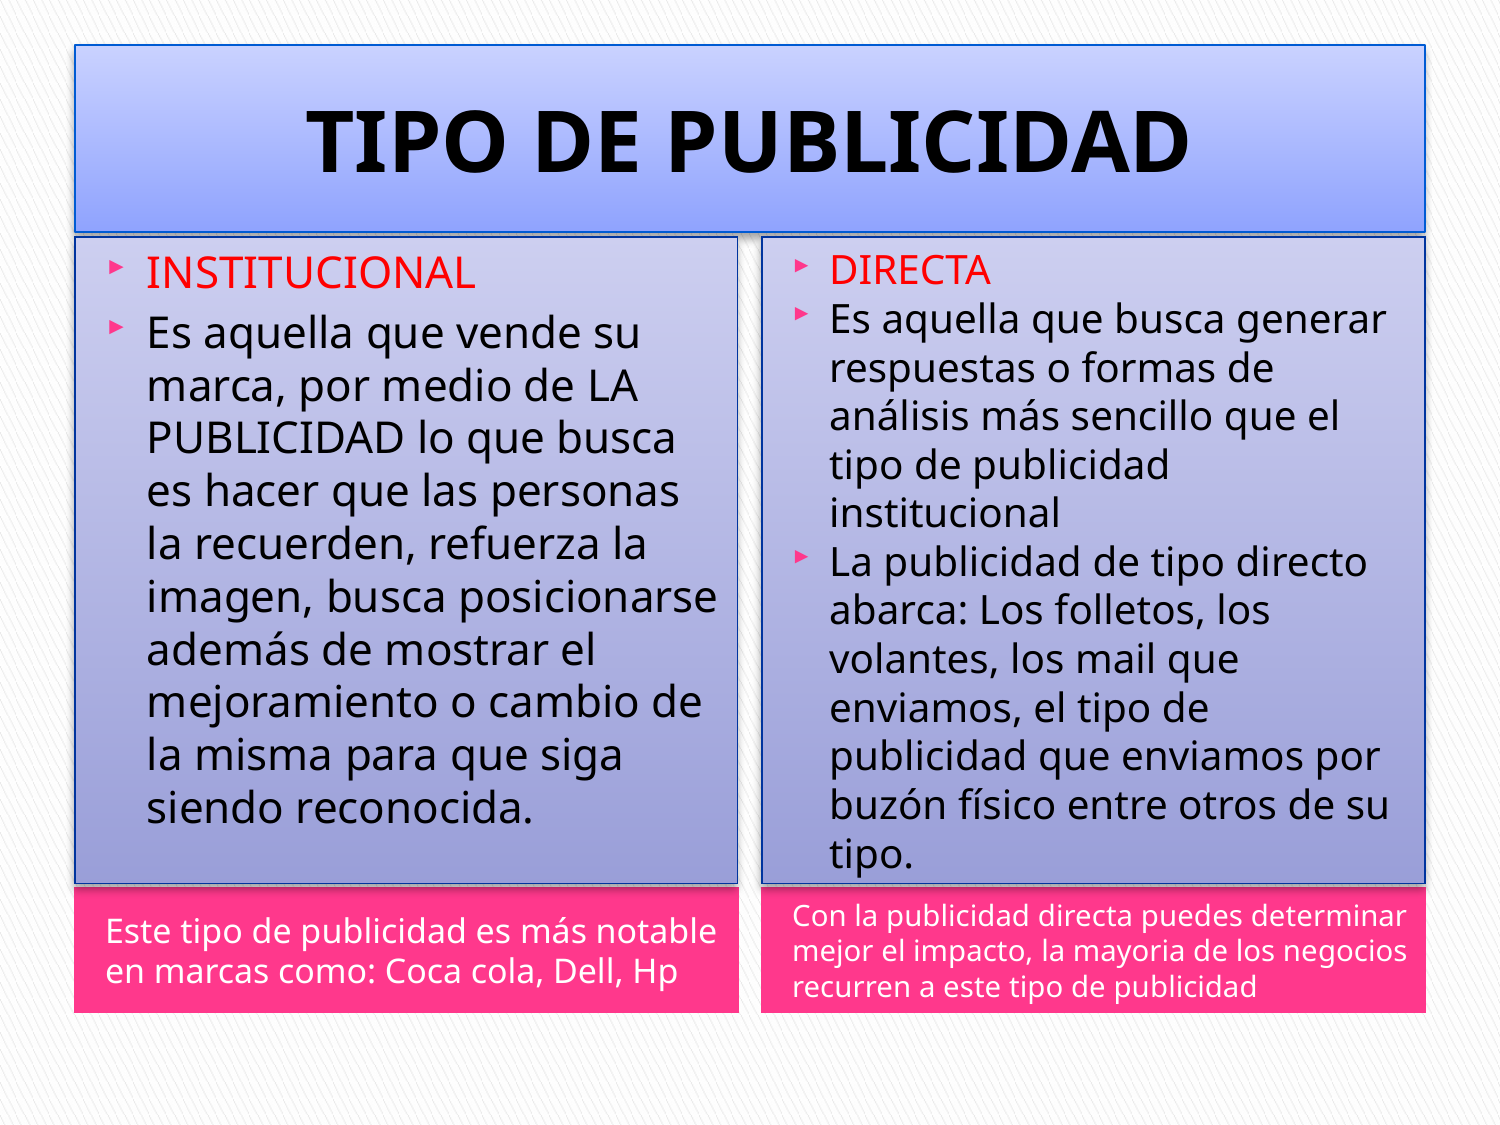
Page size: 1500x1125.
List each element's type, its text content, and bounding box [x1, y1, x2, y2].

title TIPO DE PUBLICIDAD [74, 44, 1426, 233]
list Con la publicidad directa puedes determinar mejor el impacto, la mayoria de los negocios recurren a este tipo de publicidad [761, 894, 1426, 1013]
list Este tipo de publicidad es más notable en marcas como: Coca cola, Dell, Hp [74, 894, 739, 1013]
list DIRECTA Es aquella que busca generar respuestas o formas de análisis más sencillo que el tipo de publicidad institucional La publicidad de tipo directo abarca: Los folletos, los volantes, los mail que enviamos, el tipo de publicidad que enviamos por buzón físico entre otros de su tipo. [761, 236, 1426, 884]
list INSTITUCIONAL Es aquella que vende su marca, por medio de LA PUBLICIDAD lo que busca es hacer que las personas la recuerden, refuerza la imagen, busca posicionarse además de mostrar el mejoramiento o cambio de la misma para que siga siendo reconocida. [74, 236, 738, 884]
